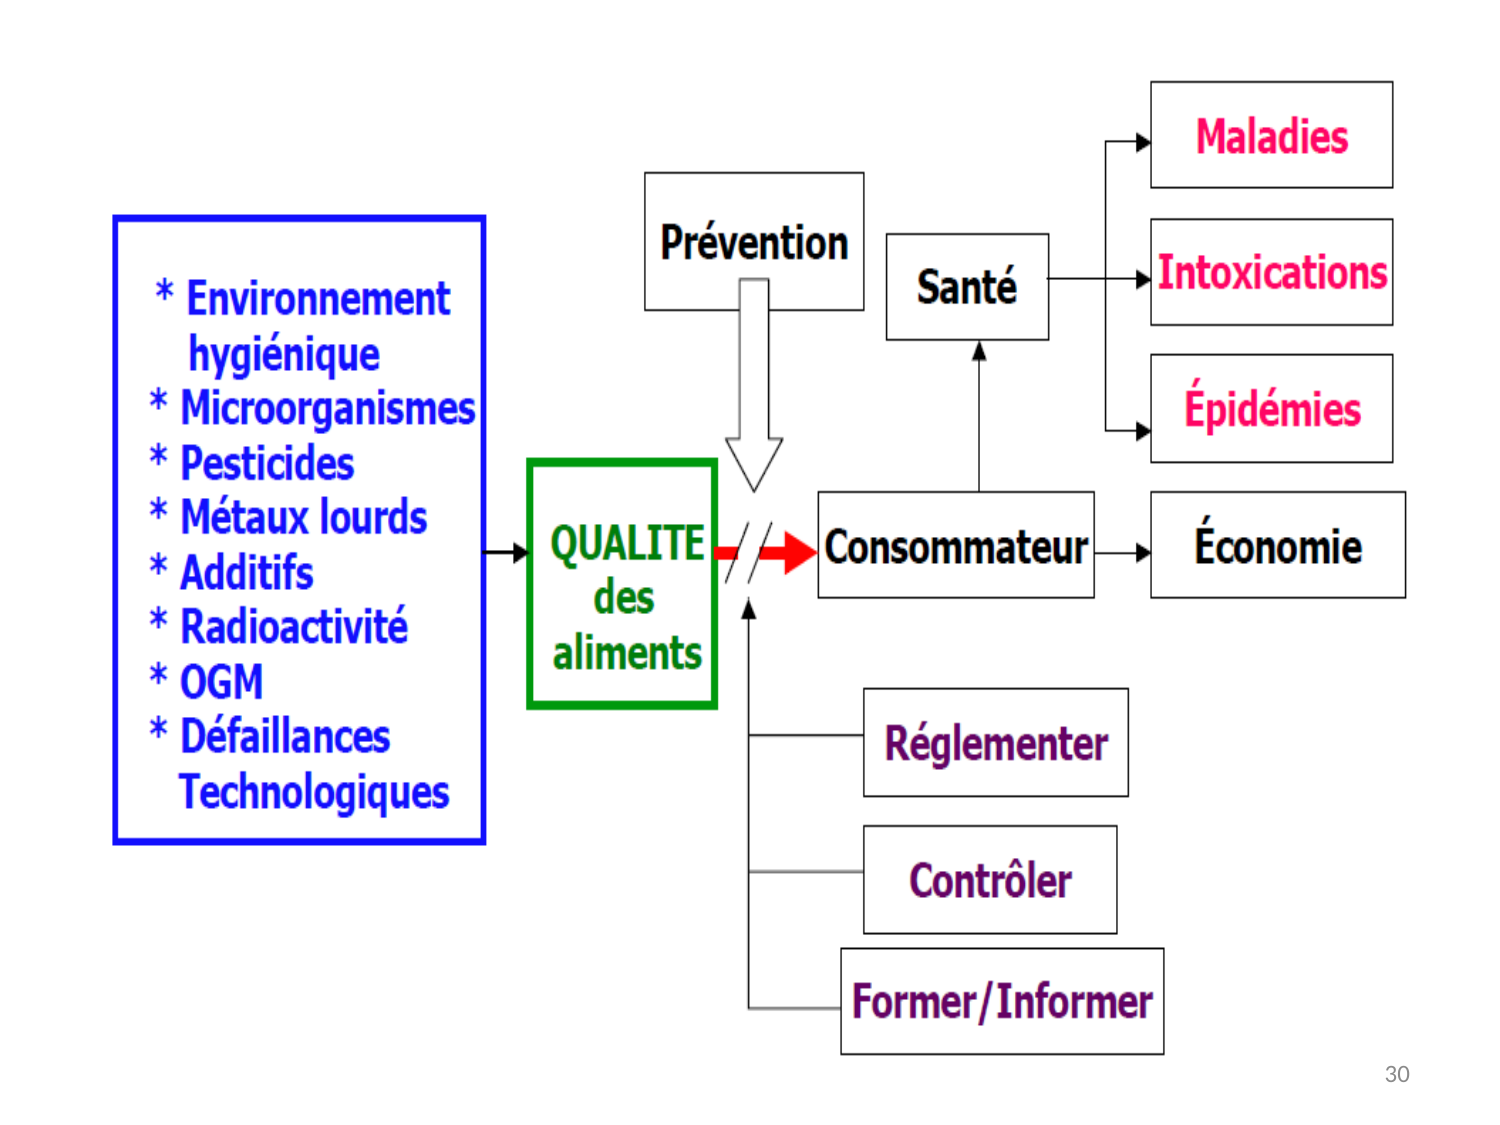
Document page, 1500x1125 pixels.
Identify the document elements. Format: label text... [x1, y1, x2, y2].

slide_number 30 [1074, 1070, 1425, 1103]
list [87, 74, 1426, 1063]
